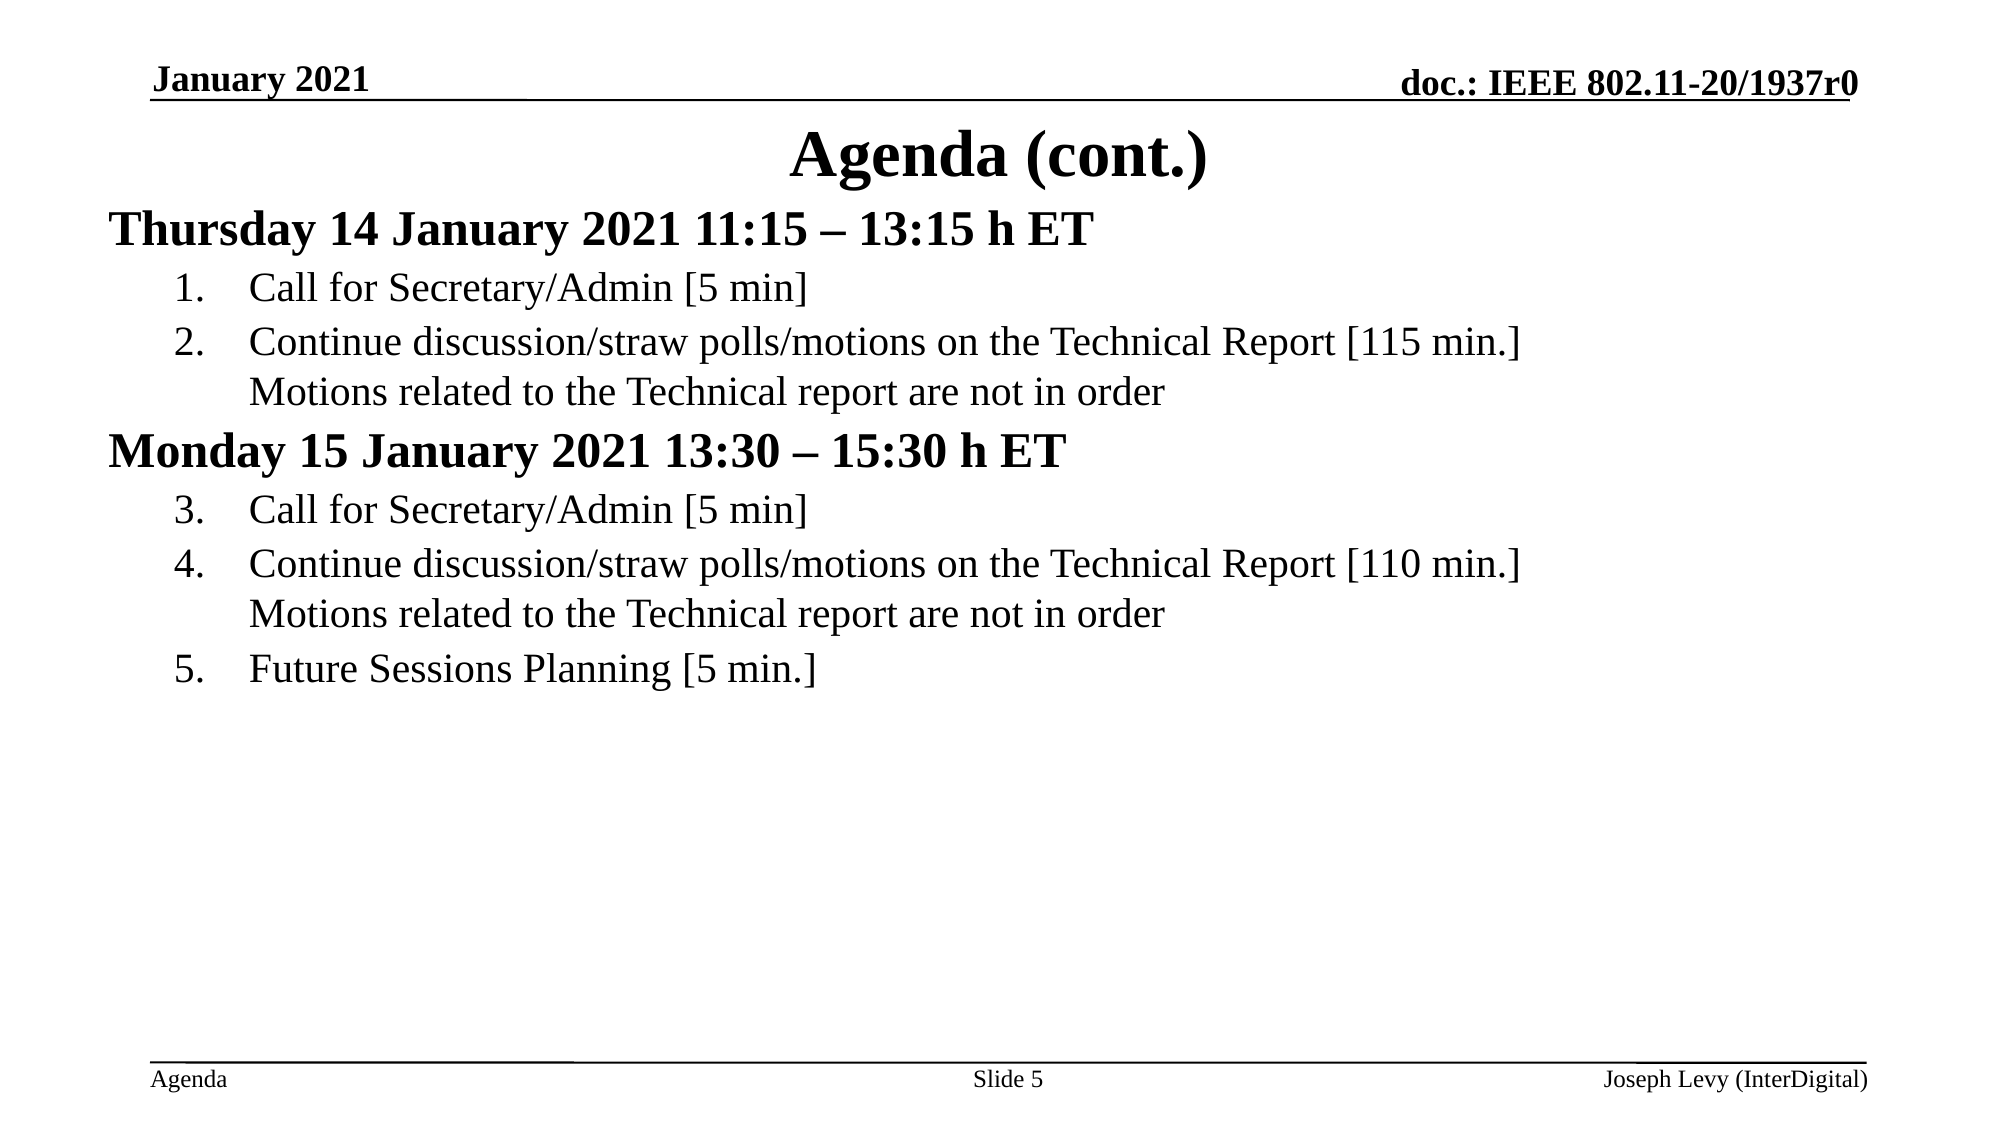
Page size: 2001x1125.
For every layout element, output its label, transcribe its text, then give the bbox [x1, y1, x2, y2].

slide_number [152, 54, 563, 100]
footer Joseph Levy (InterDigital) [1171, 1061, 1869, 1093]
list Thursday 14 January 2021 11:15 – 13:15 h ET Call for Secretary/Admin [5 min] Continue discussion/straw polls/motions on the Technical Report [115 min.] Motions related to the Technical report are not in order Monday 15 January 2021 13:30 – 15:30 h ET Call for Secretary/Admin [5 min] Continue discussion/straw polls/motions on the Technical Report [110 min.] Motions related to the Technical report are not in order Future Sessions Planning [5 min.] [92, 187, 1924, 1063]
title Agenda (cont.) [149, 112, 1850, 187]
slide_number Slide 5 [950, 1061, 1067, 1123]
